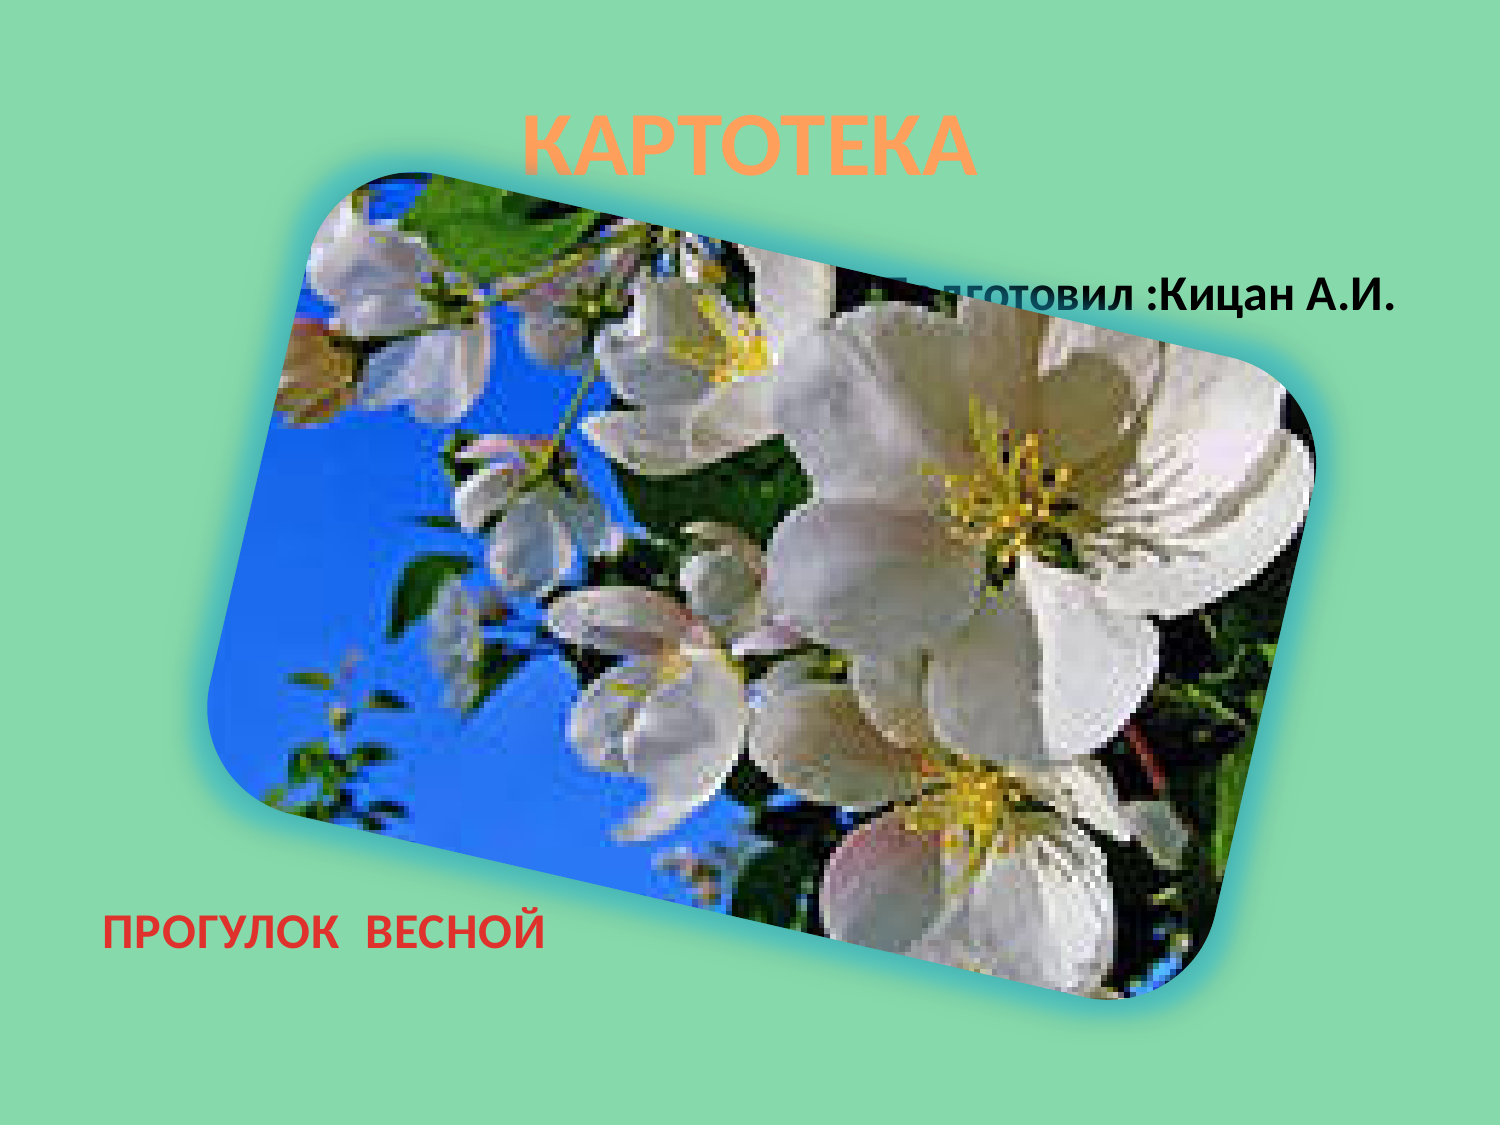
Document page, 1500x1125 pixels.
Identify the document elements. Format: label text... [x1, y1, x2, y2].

list ПРОГУЛОК ВЕСНОЙ [75, 890, 1430, 1067]
list Подготовил :Кицан А.И. [932, 251, 1425, 329]
title КАРТОТЕКА [75, 45, 1425, 233]
picture [207, 171, 1317, 1000]
